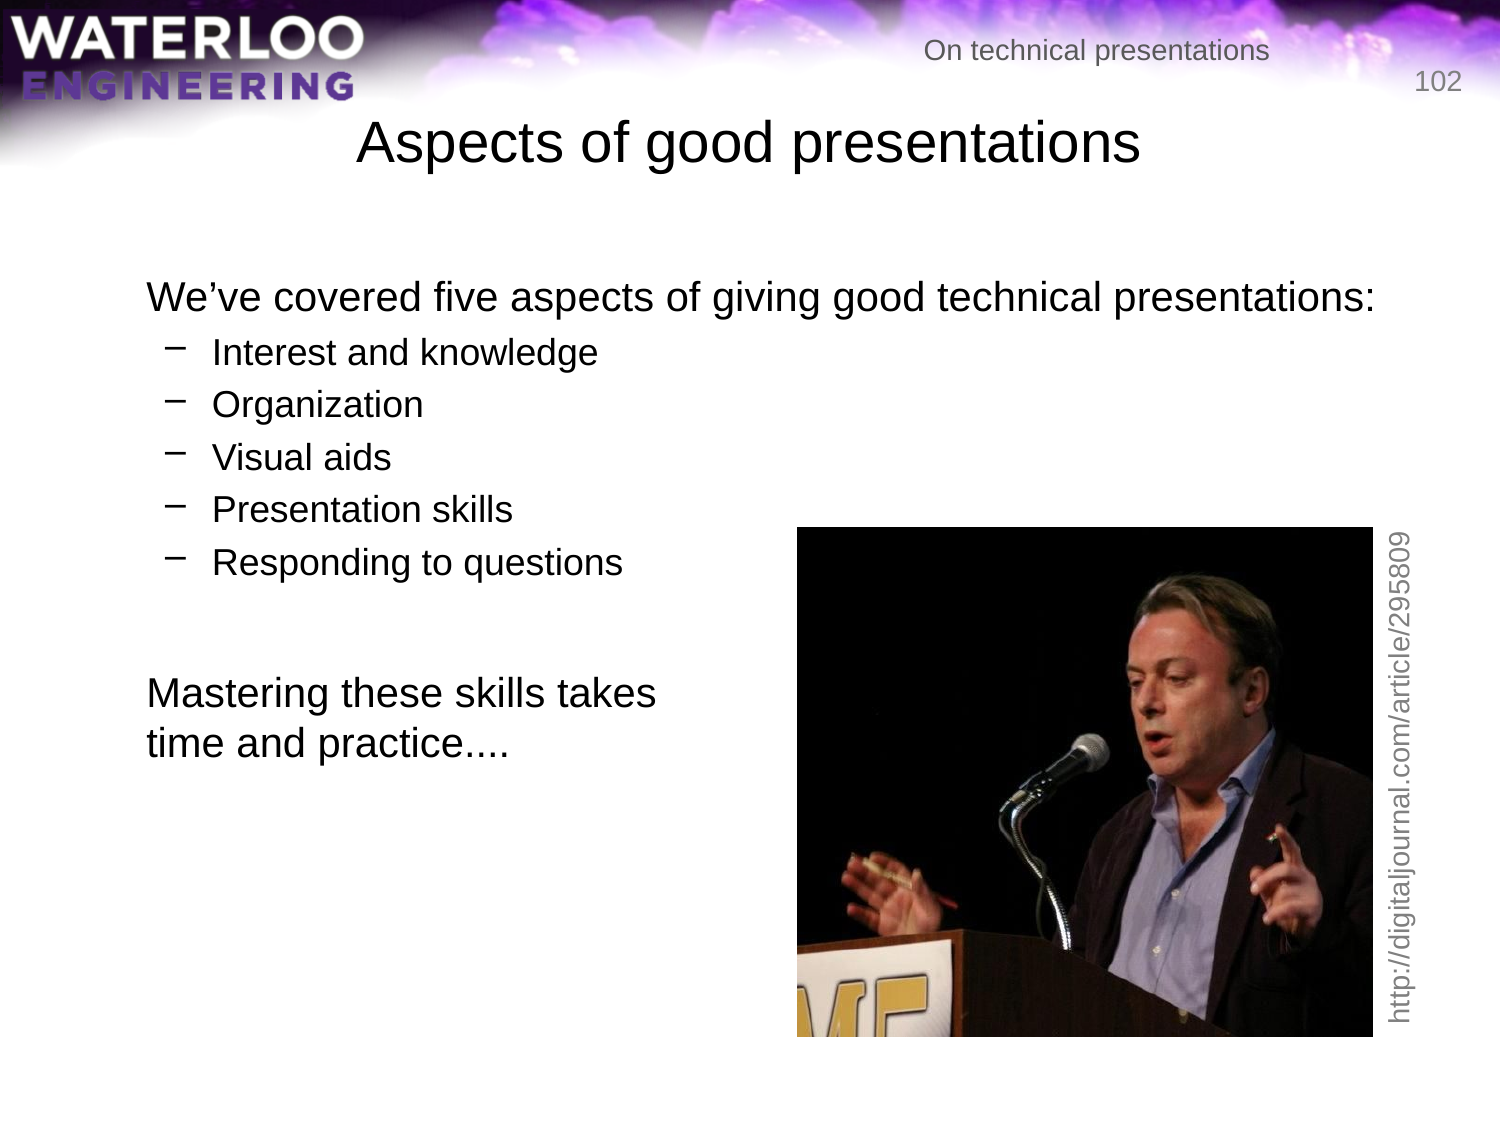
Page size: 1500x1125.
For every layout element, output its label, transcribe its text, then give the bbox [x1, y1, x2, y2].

slide_number 102 [1127, 54, 1479, 134]
text_box http://digitaljournal.com/article/295809 [1372, 515, 1423, 1040]
picture [0, 0, 1500, 1125]
list We’ve covered five aspects of giving good technical presentations: Interest and knowledge Organization Visual aids Presentation skills Responding to questions Mastering these skills takes time and practice.... [74, 262, 1426, 1006]
title Aspects of good presentations [74, 44, 1426, 233]
